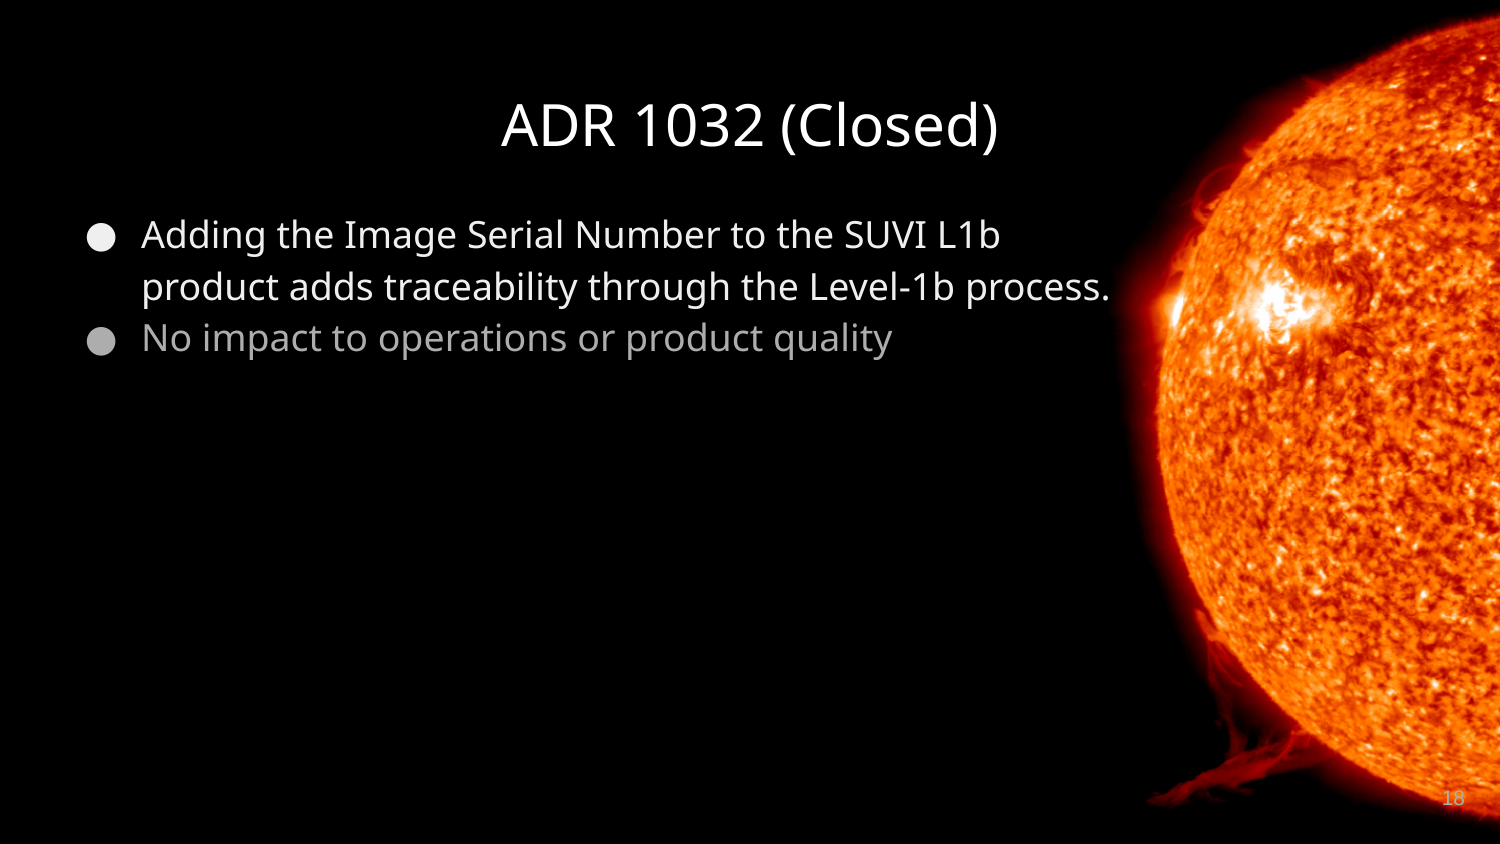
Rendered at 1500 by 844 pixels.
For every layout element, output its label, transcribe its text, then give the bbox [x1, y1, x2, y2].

picture [1045, 0, 1500, 844]
title ADR 1032 (Closed) [51, 72, 1449, 167]
slide_number ‹#› [1389, 764, 1480, 830]
list Adding the Image Serial Number to the SUVI L1b product adds traceability through the Level-1b process. No impact to operations or product quality [51, 189, 1150, 750]
